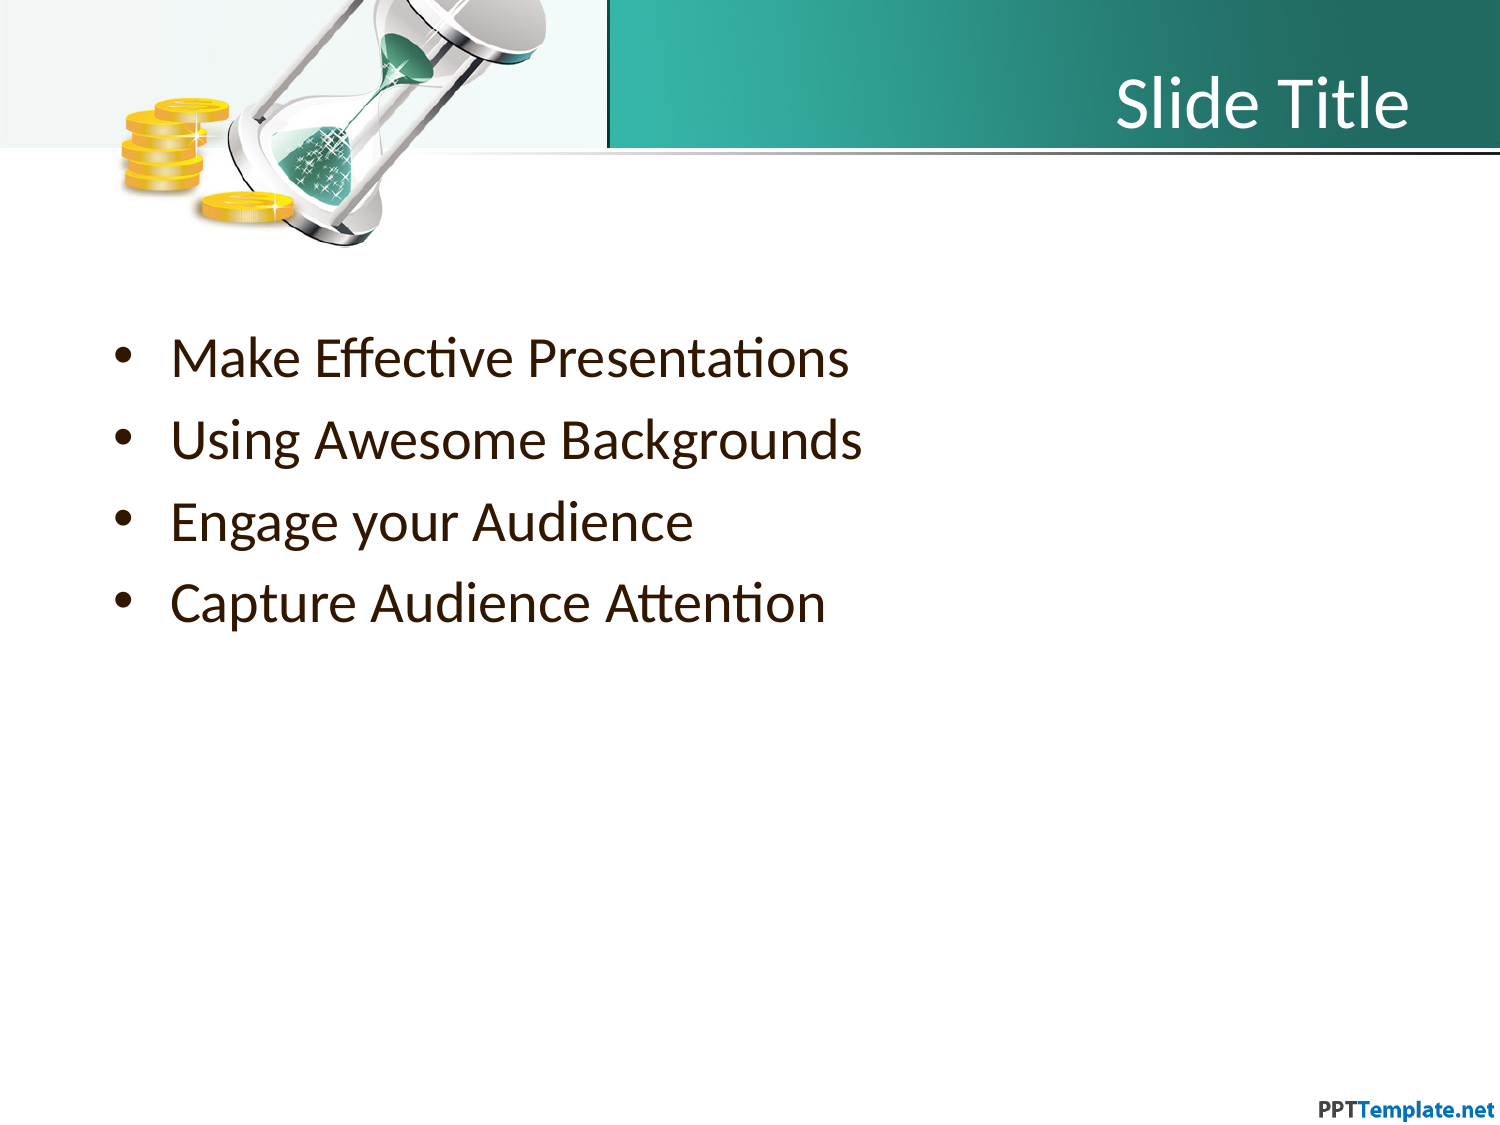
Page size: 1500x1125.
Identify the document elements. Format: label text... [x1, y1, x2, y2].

picture [0, 0, 1500, 1125]
list Make Effective Presentations Using Awesome Backgrounds Engage your Audience Capture Audience Attention [98, 311, 1402, 1039]
title Slide Title [98, 36, 1427, 162]
